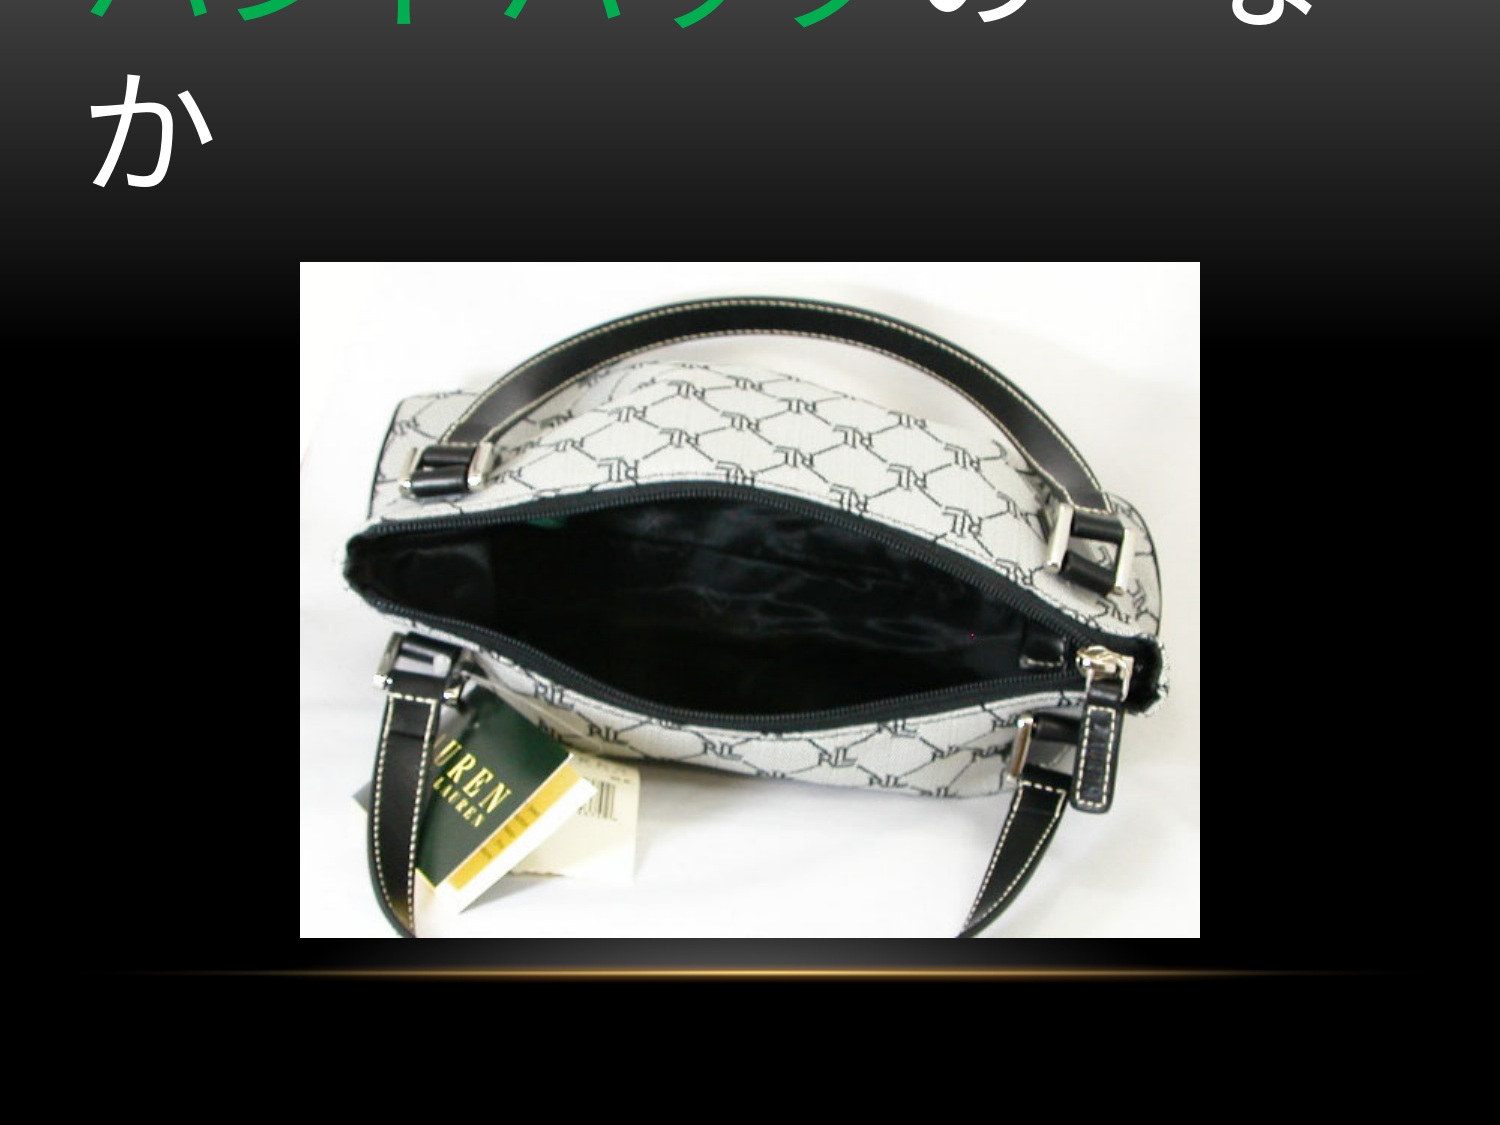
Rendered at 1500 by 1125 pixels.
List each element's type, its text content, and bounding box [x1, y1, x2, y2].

picture [0, 0, 1500, 1125]
title ハンドバッグの なか [64, 30, 1415, 219]
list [299, 262, 1201, 938]
